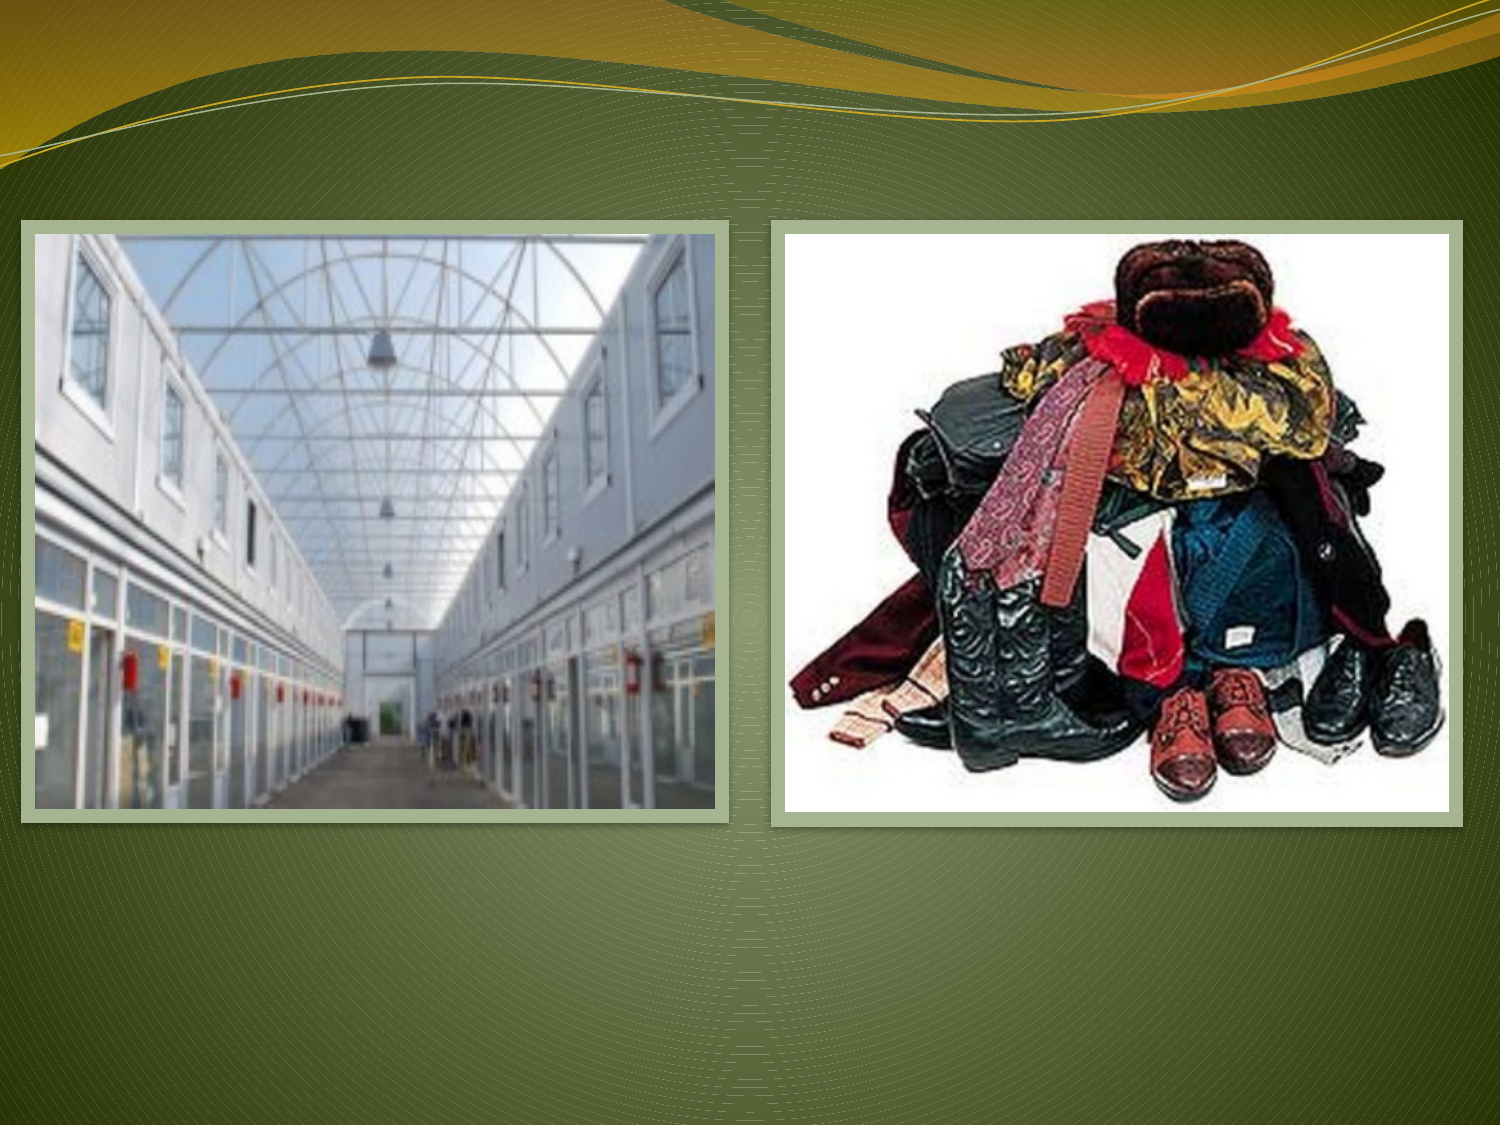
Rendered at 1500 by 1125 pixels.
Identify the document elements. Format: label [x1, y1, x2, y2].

picture [34, 234, 716, 809]
picture [784, 234, 1449, 813]
